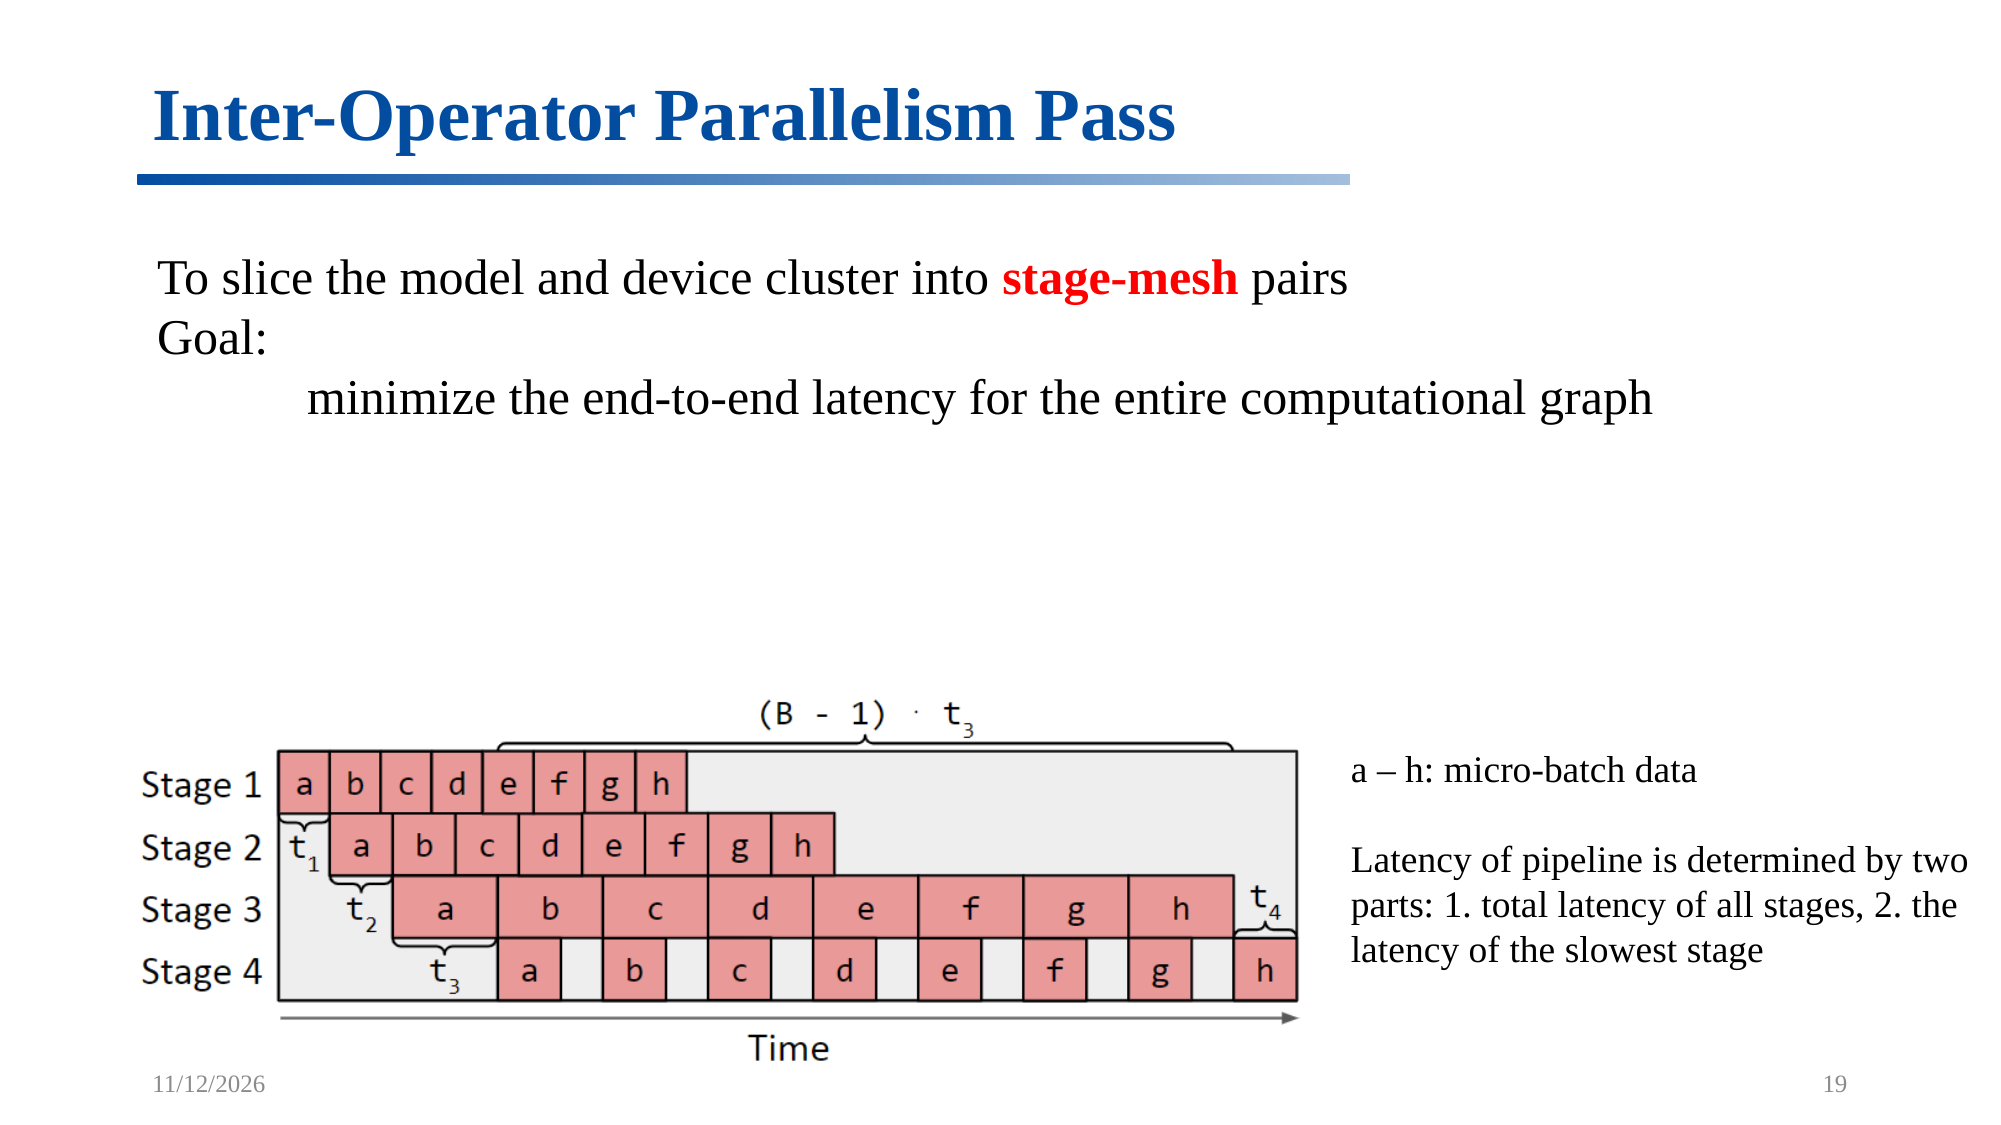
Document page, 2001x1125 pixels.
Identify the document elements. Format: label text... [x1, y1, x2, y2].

picture [137, 695, 1309, 1067]
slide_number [137, 1067, 588, 1113]
title Inter-Operator Parallelism Pass [137, 59, 1863, 173]
text_box a – h: micro-batch data Latency of pipeline is determined by two parts: 1. total latency of all stages, 2. the latency of the slowest stage [1336, 737, 2000, 1023]
